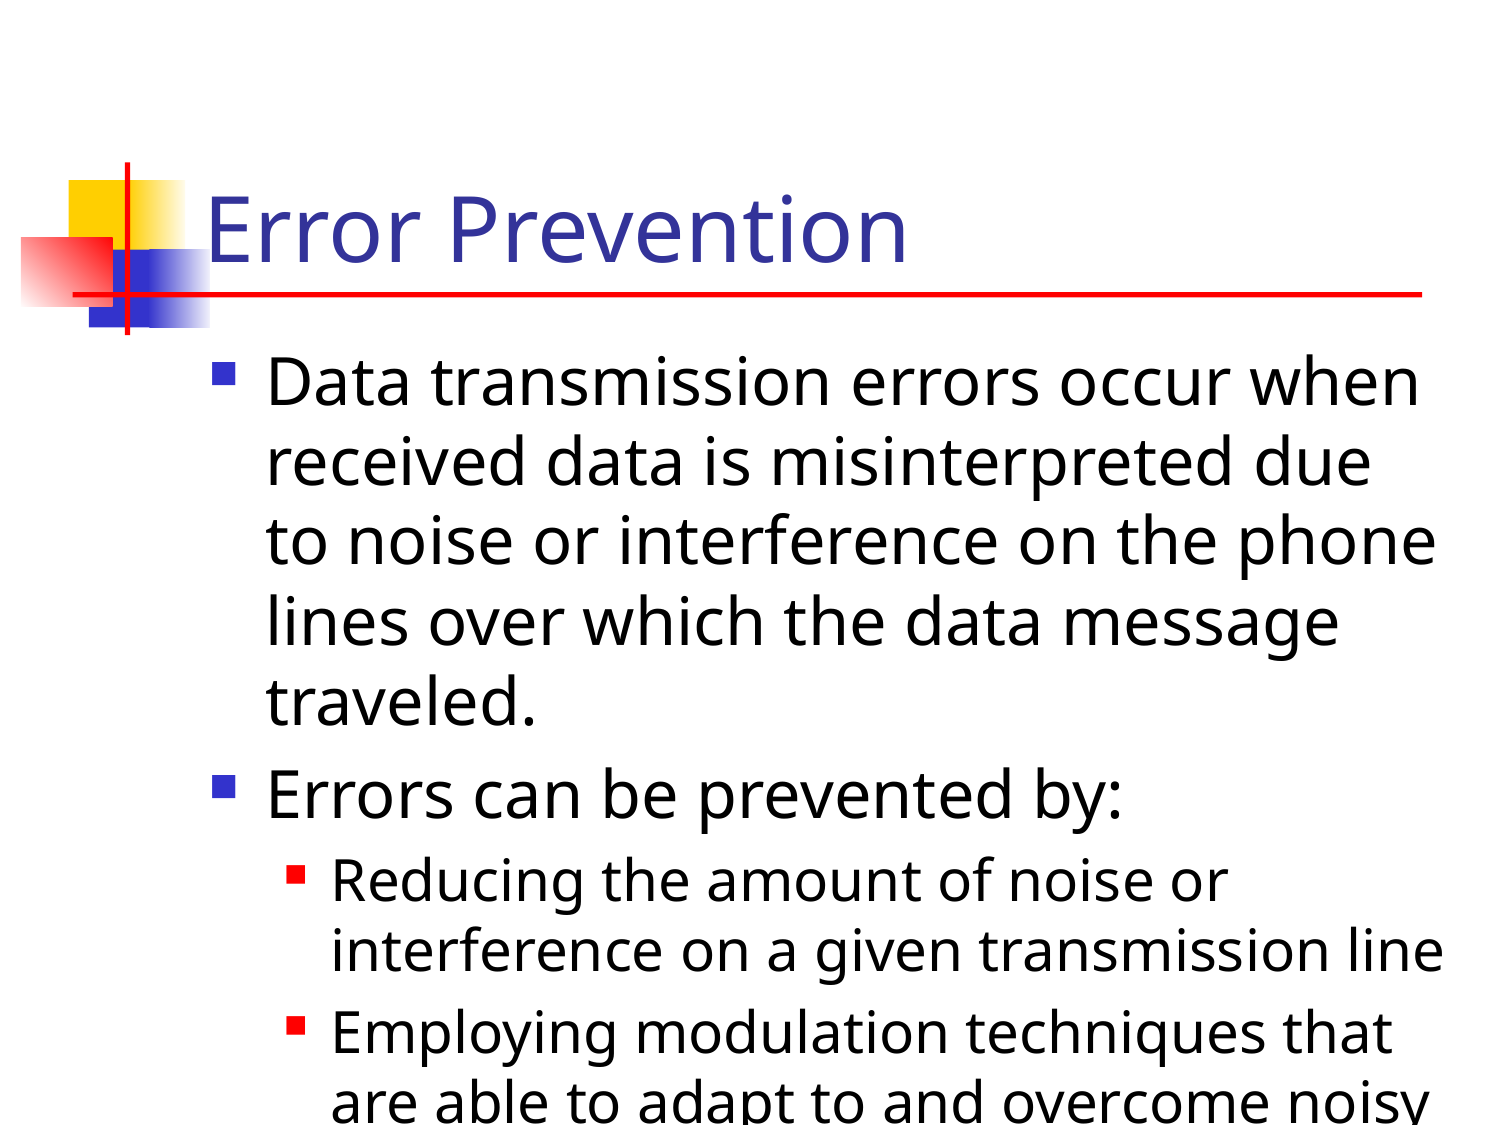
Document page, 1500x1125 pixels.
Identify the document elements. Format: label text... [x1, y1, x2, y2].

title Error Prevention [188, 101, 1468, 289]
list Data transmission errors occur when received data is misinterpreted due to noise or interference on the phone lines over which the data message traveled. Errors can be prevented by: Reducing the amount of noise or interference on a given transmission line Employing modulation techniques that are able to adapt to and overcome noisy lines [193, 330, 1470, 1007]
